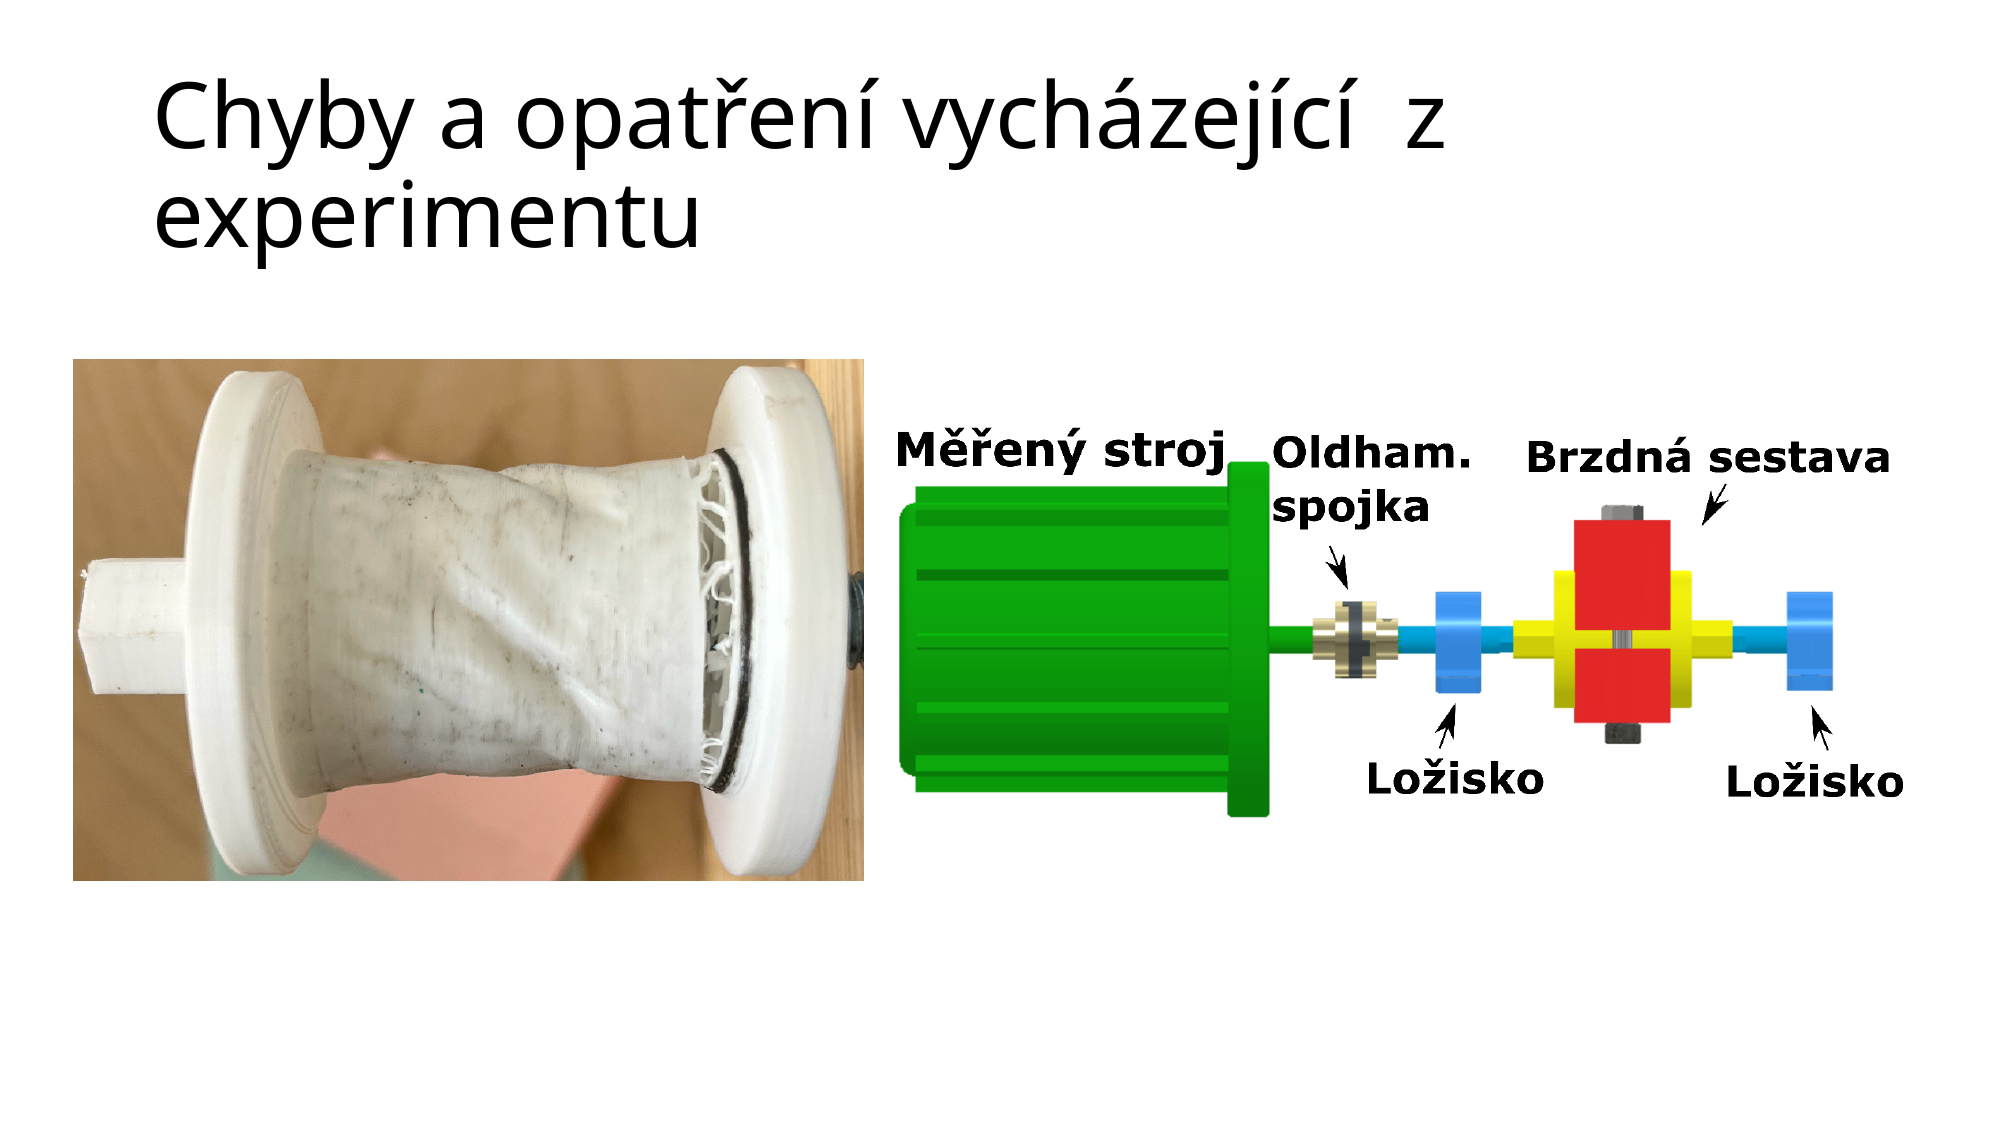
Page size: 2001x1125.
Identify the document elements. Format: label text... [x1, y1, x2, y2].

title Chyby a opatření vycházející z experimentu [137, 59, 1863, 278]
picture [894, 421, 1903, 818]
picture [72, 358, 865, 881]
